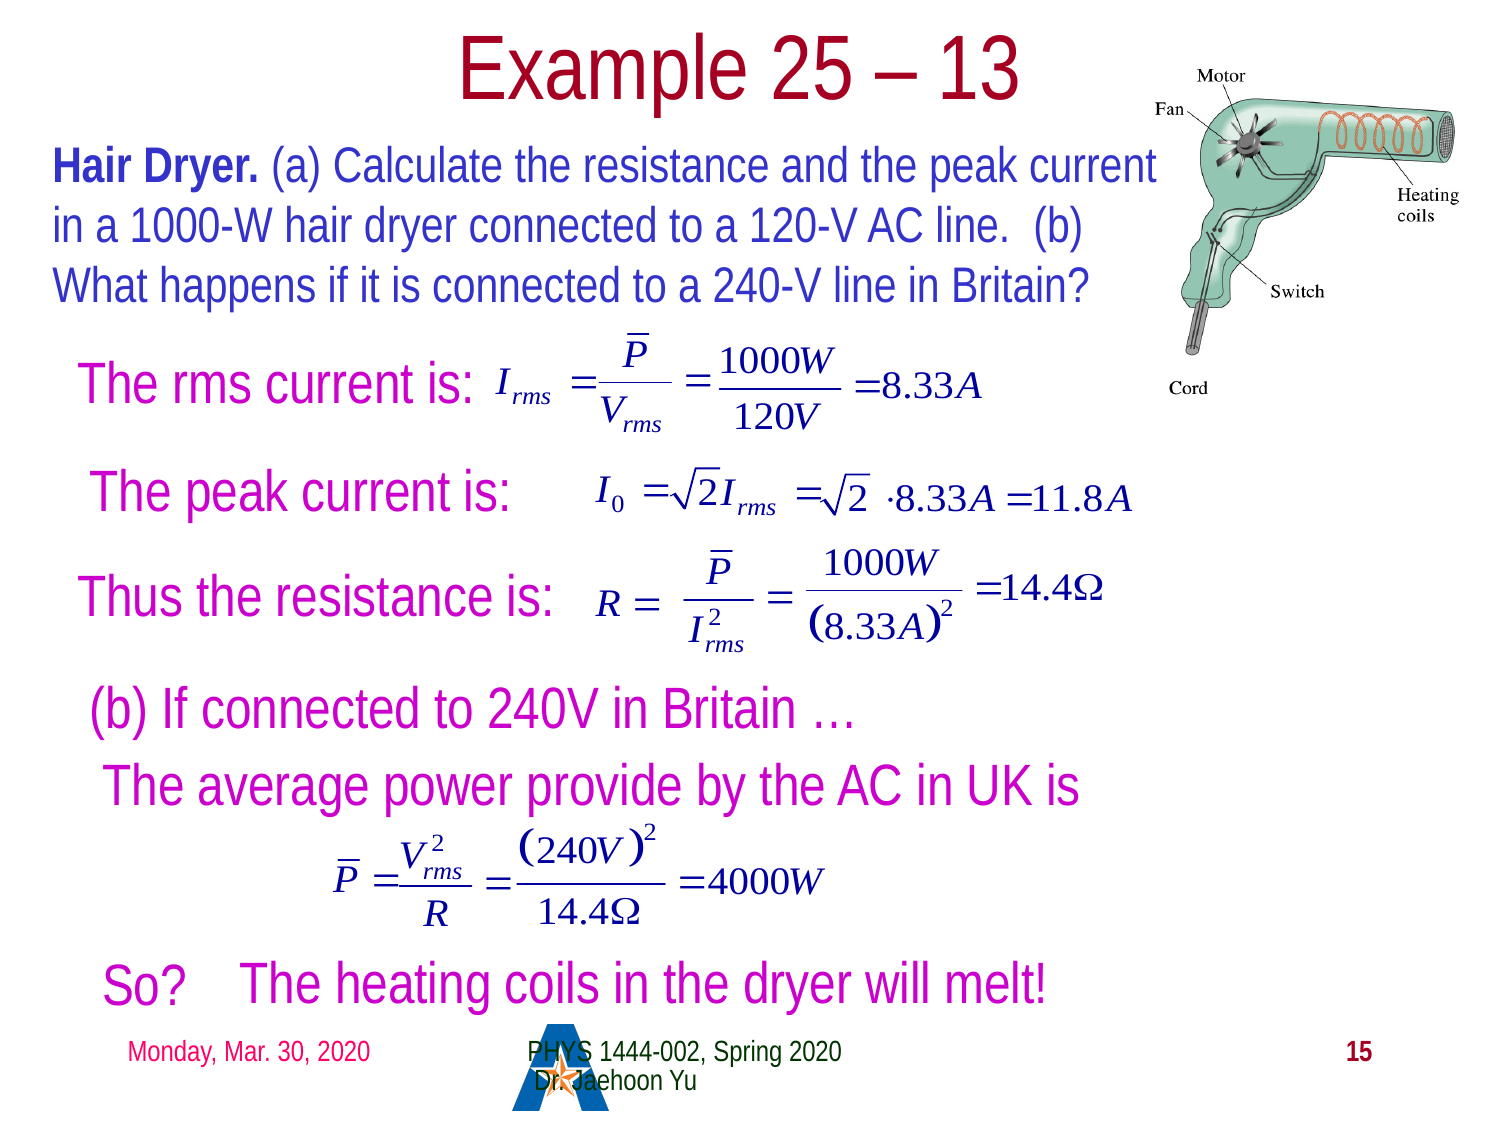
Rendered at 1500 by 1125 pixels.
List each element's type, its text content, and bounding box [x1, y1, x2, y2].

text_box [487, 355, 586, 413]
title Example 25 – 13 [37, 0, 1463, 124]
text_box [587, 581, 663, 625]
text_box The peak current is: [74, 445, 538, 531]
text_box Thus the resistance is: [62, 550, 588, 636]
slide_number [112, 1024, 426, 1101]
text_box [591, 324, 713, 443]
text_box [662, 459, 825, 524]
text_box (b) If connected to 240V in Britain … [74, 662, 913, 818]
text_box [711, 334, 988, 438]
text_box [676, 541, 794, 663]
picture [1074, 62, 1500, 401]
slide_number 15 [1074, 1024, 1388, 1101]
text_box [324, 850, 386, 901]
text_box Hair Dryer. (a) Calculate the resistance and the peak current in a 1000-W hair dryer connected to a 120-V AC line. (b) What happens if it is connected to a 240-V line in Britain? [37, 124, 1069, 320]
footer PHYS 1444-002, Spring 2020 Dr. Jaehoon Yu [512, 1024, 988, 1101]
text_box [798, 536, 1113, 661]
text_box The rms current is: [62, 337, 500, 423]
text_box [812, 465, 1138, 523]
text_box So? [87, 939, 213, 1025]
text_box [587, 463, 657, 521]
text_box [509, 812, 838, 934]
picture [512, 1101, 609, 1111]
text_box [391, 824, 504, 936]
text_box The average power provide by the AC in UK is [87, 739, 1138, 825]
text_box The heating coils in the dryer will melt! [225, 937, 1088, 1023]
